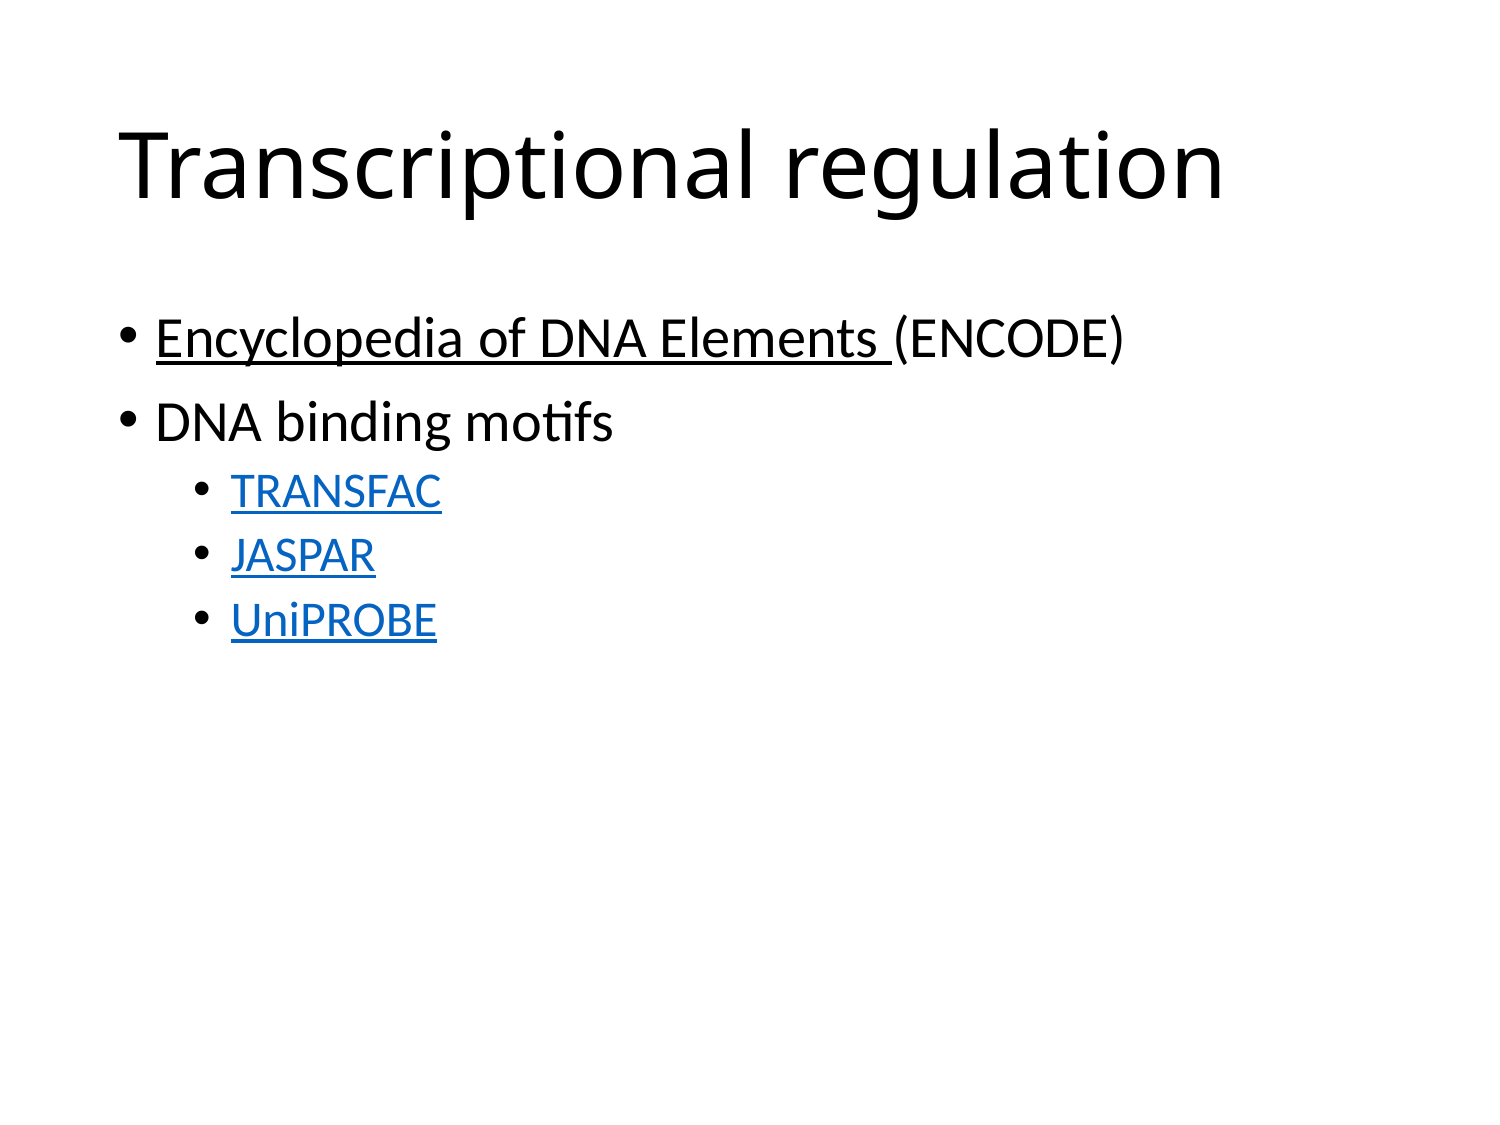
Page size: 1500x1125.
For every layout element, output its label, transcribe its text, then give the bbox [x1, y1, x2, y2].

list Encyclopedia of DNA Elements (ENCODE) DNA binding motifs TRANSFAC JASPAR UniPROBE [103, 299, 1397, 1014]
title Transcriptional regulation [103, 59, 1397, 278]
